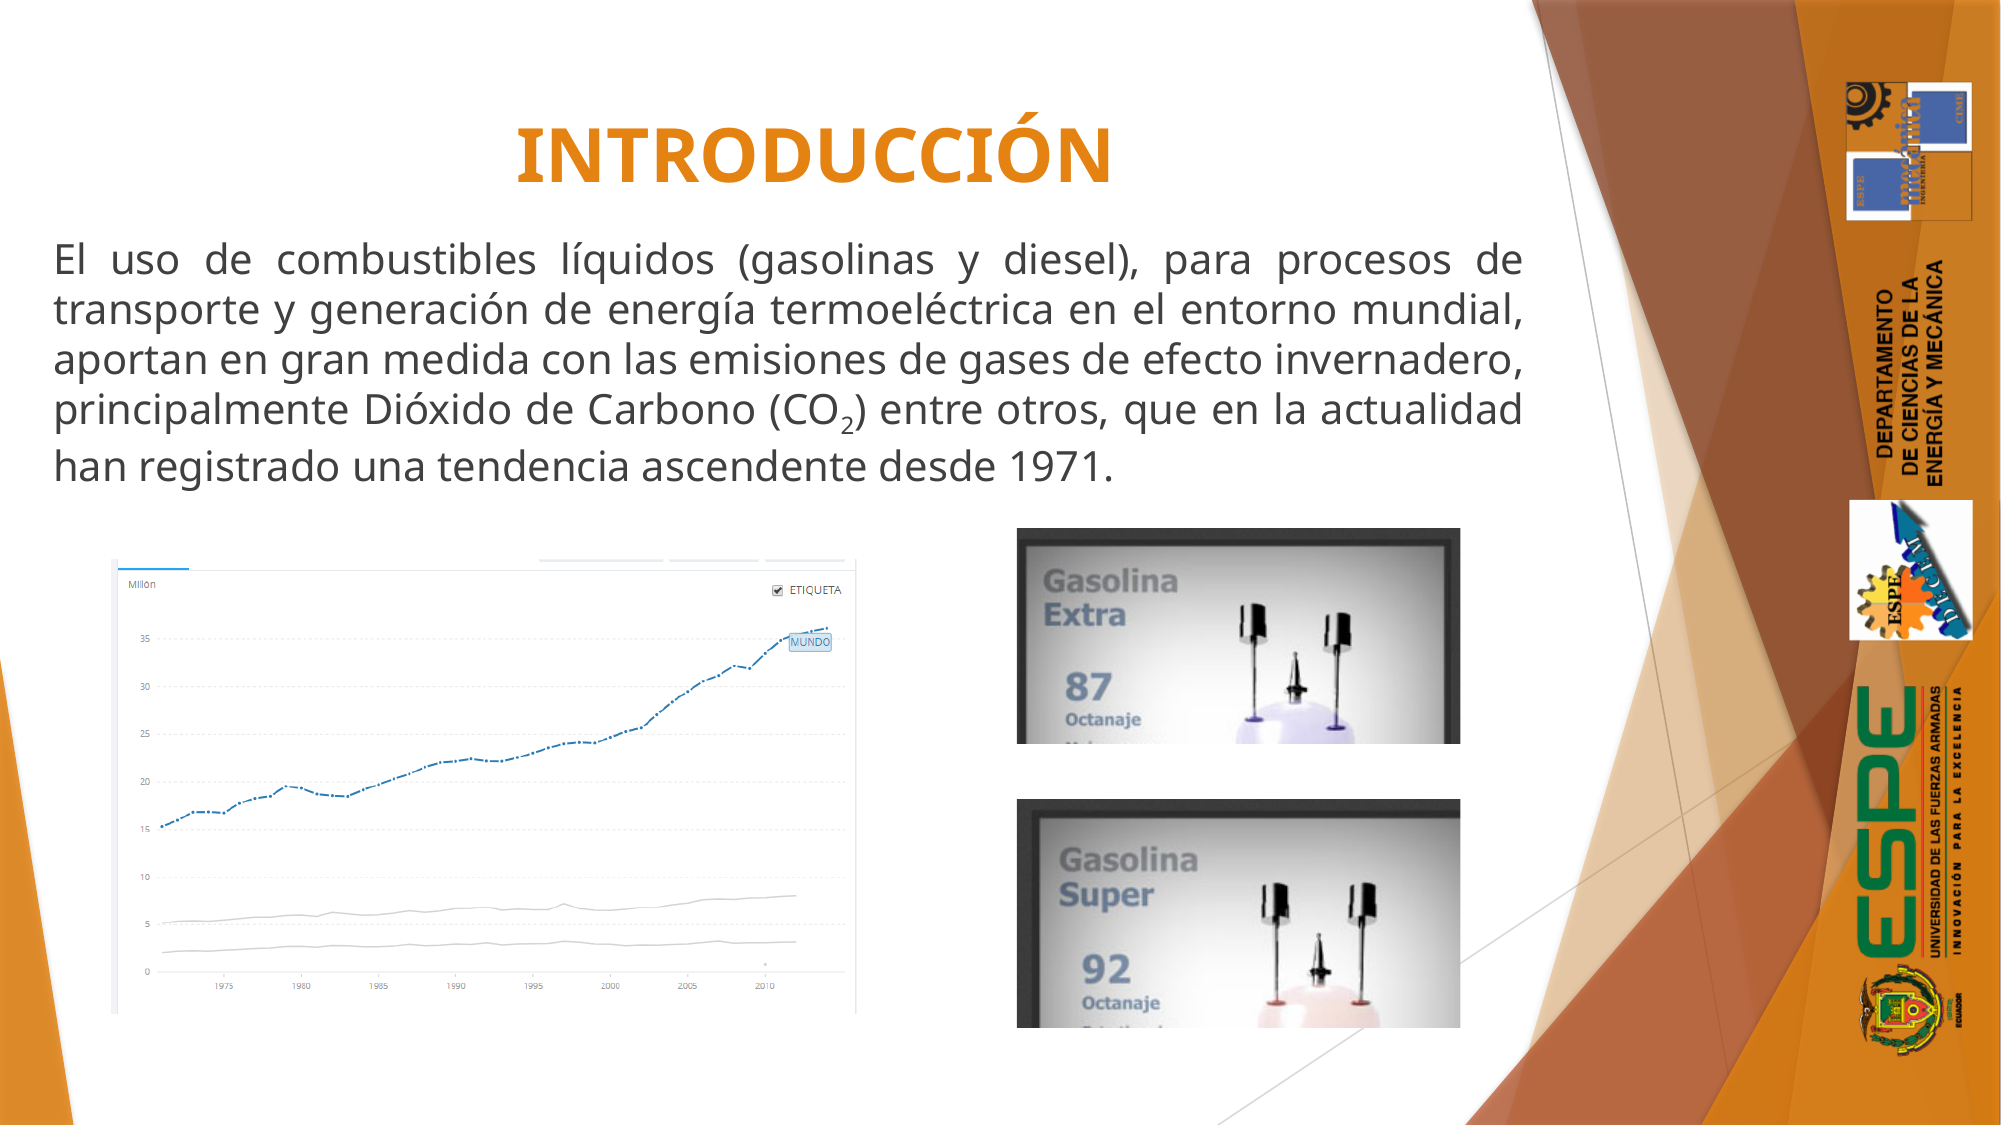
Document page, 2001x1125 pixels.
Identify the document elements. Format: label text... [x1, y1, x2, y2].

title INTRODUCCIÓN [111, 99, 1522, 224]
list El uso de combustibles líquidos (gasolinas y diesel), para procesos de transporte y generación de energía termoeléctrica en el entorno mundial, aportan en gran medida con las emisiones de gases de efecto invernadero, principalmente Dióxido de Carbono (CO2) entre otros, que en la actualidad han registrado una tendencia ascendente desde 1971. [38, 224, 1541, 914]
picture [1016, 798, 1461, 1028]
picture [1016, 75, 2000, 1063]
picture [110, 559, 858, 1015]
